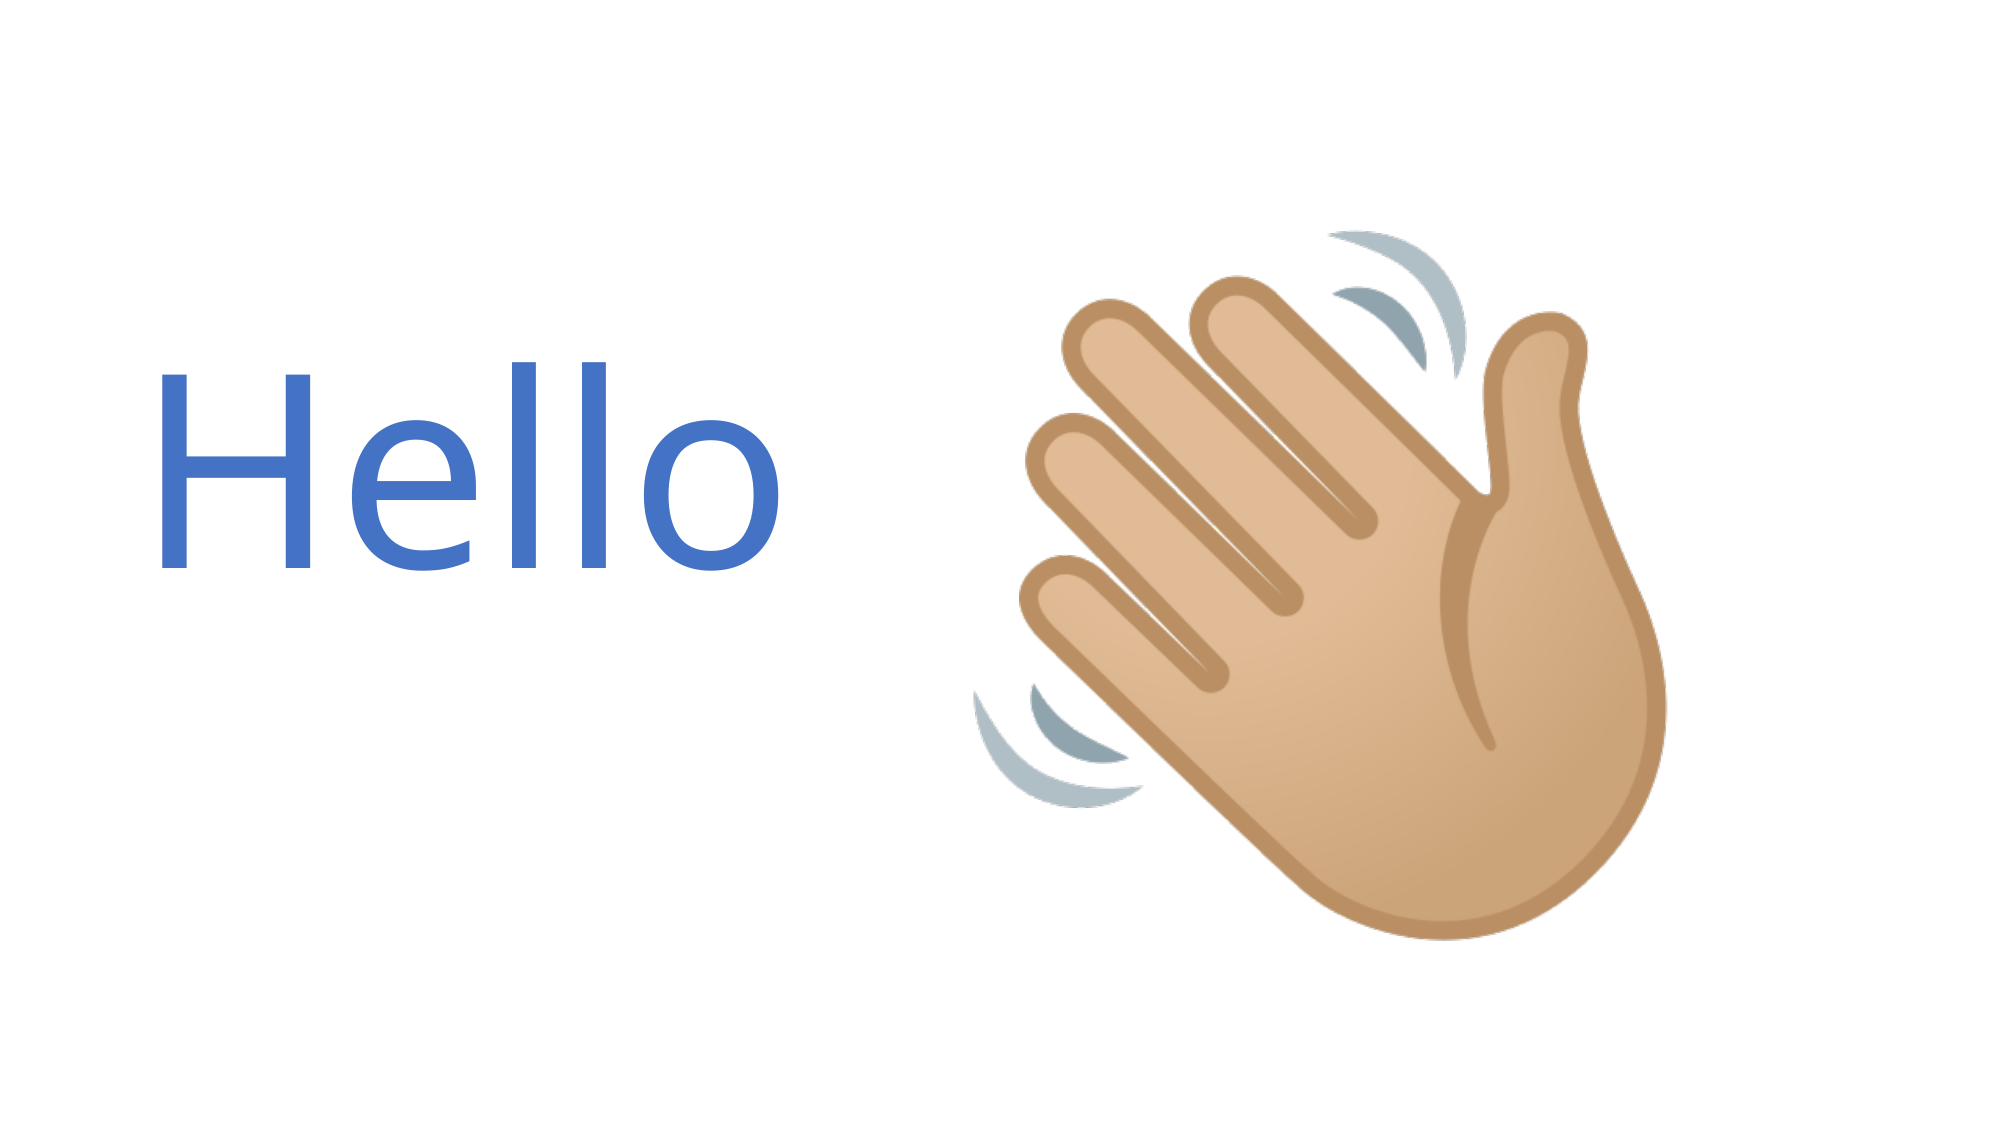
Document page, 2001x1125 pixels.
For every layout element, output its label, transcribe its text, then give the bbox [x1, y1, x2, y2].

text_box Hello [117, 290, 813, 631]
picture [932, 207, 1733, 1008]
